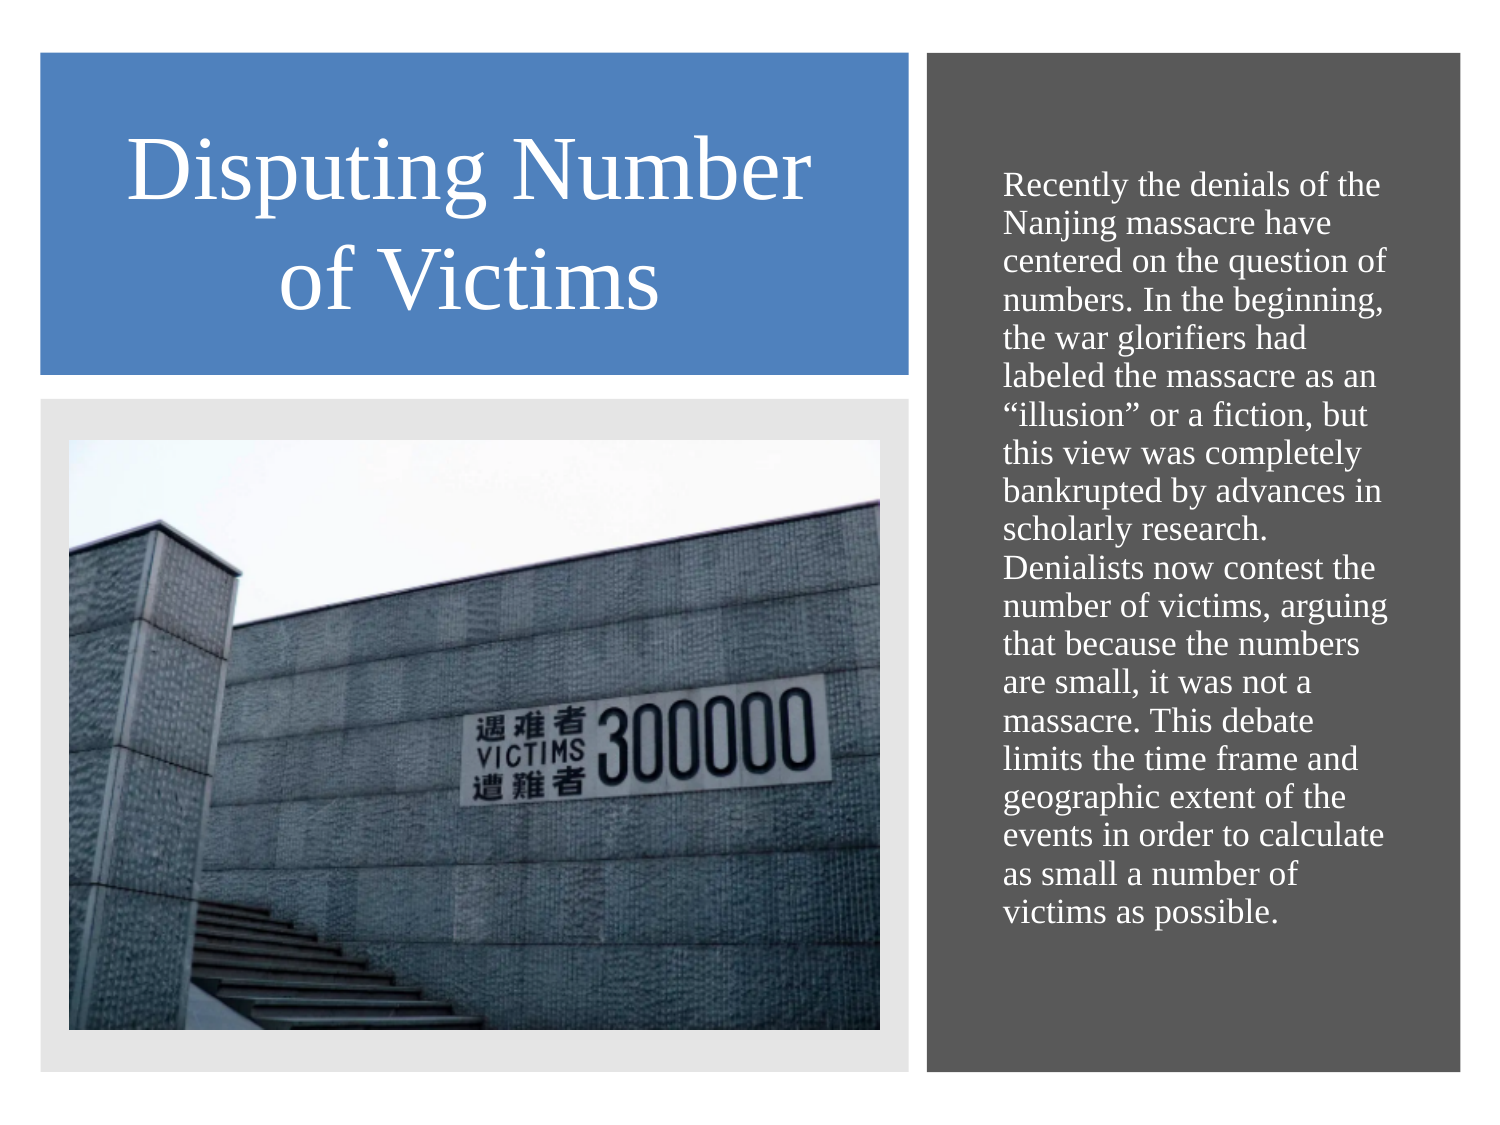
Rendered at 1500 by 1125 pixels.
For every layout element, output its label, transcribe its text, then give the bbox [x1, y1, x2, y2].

text_box [38, 397, 911, 1074]
text_box [38, 51, 911, 377]
title Disputing Number of Victims [64, 84, 876, 352]
list Recently the denials of the Nanjing massacre have centered on the question of numbers. In the beginning, the war glorifiers had labeled the massacre as an “illusion” or a fiction, but this view was completely bankrupted by advances in scholarly research. Denialists now contest the number of victims, arguing that because the numbers are small, it was not a massacre. This debate limits the time frame and geographic extent of the events in order to calculate as small a number of victims as possible. [987, 150, 1410, 947]
text_box [925, 51, 1462, 1074]
picture [69, 440, 880, 1031]
